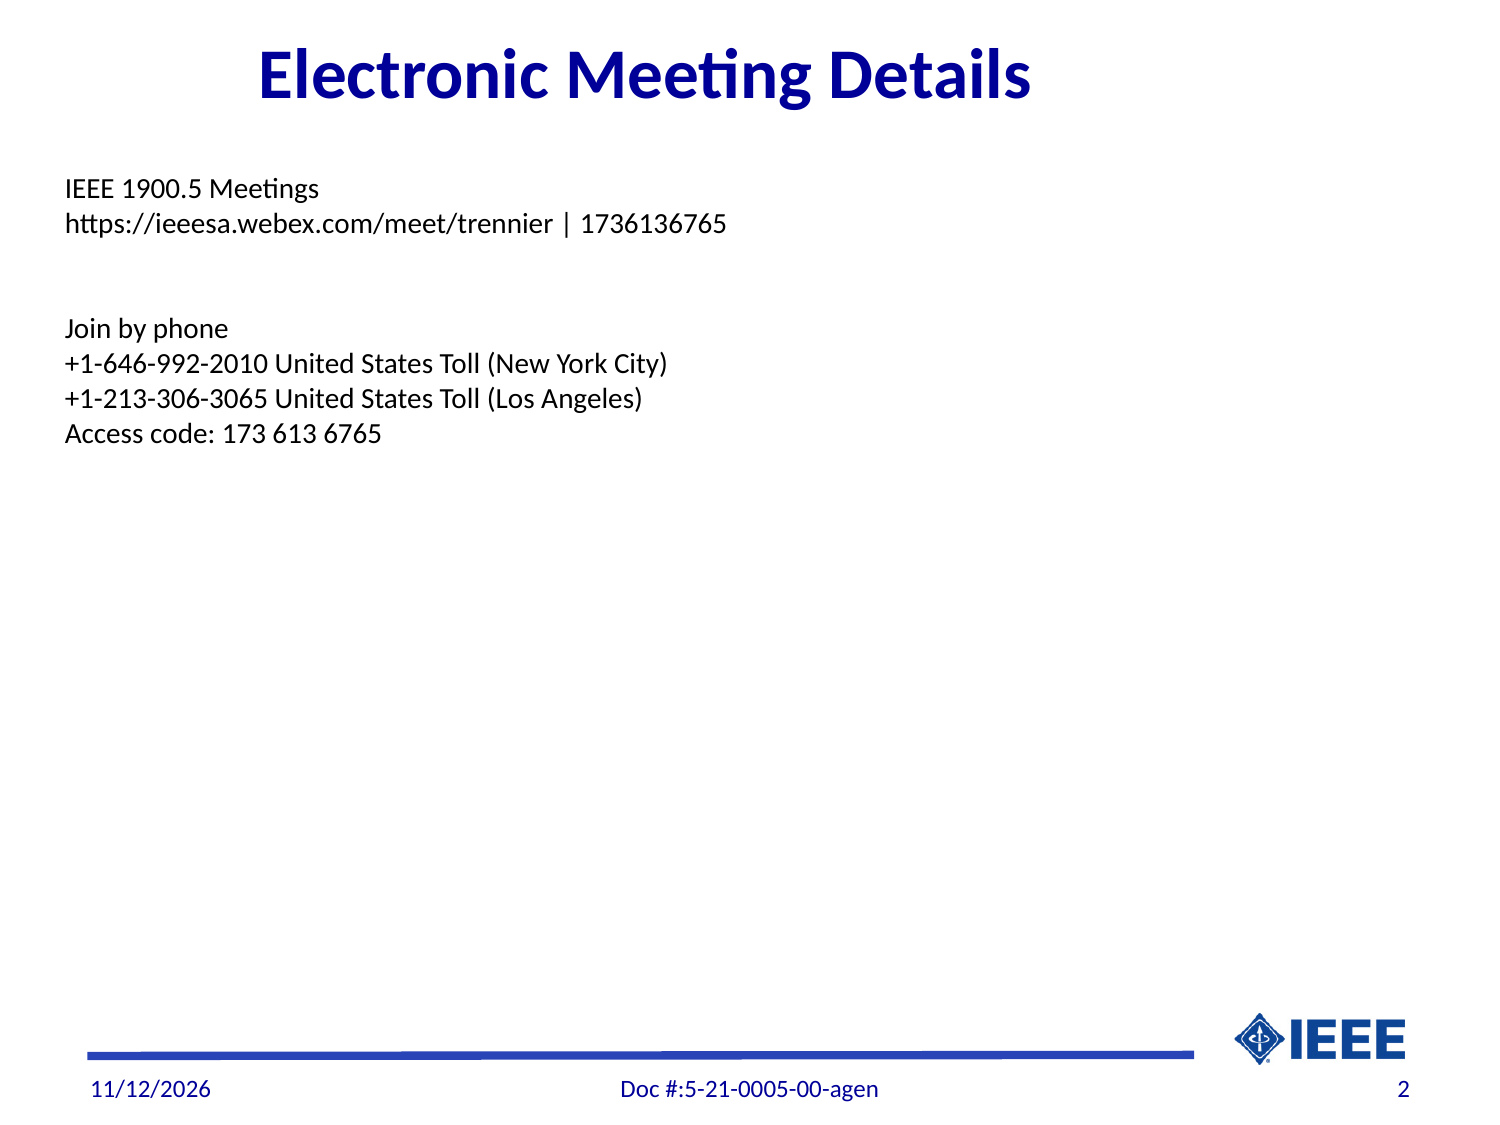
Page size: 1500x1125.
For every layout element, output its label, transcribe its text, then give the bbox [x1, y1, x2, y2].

picture [1231, 1011, 1406, 1057]
title Electronic Meeting Details [0, 19, 1275, 207]
slide_number 2 [1074, 1057, 1425, 1118]
footer Doc #:5-21-0005-00-agen [512, 1057, 988, 1118]
text_box IEEE 1900.5 Meetings https://ieeesa.webex.com/meet/trennier | 1736136765 Join by phone +1-646-992-2010 United States Toll (New York City) +1-213-306-3065 United States Toll (Los Angeles) Access code: 173 613 6765 [50, 162, 1438, 527]
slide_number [75, 1057, 425, 1118]
